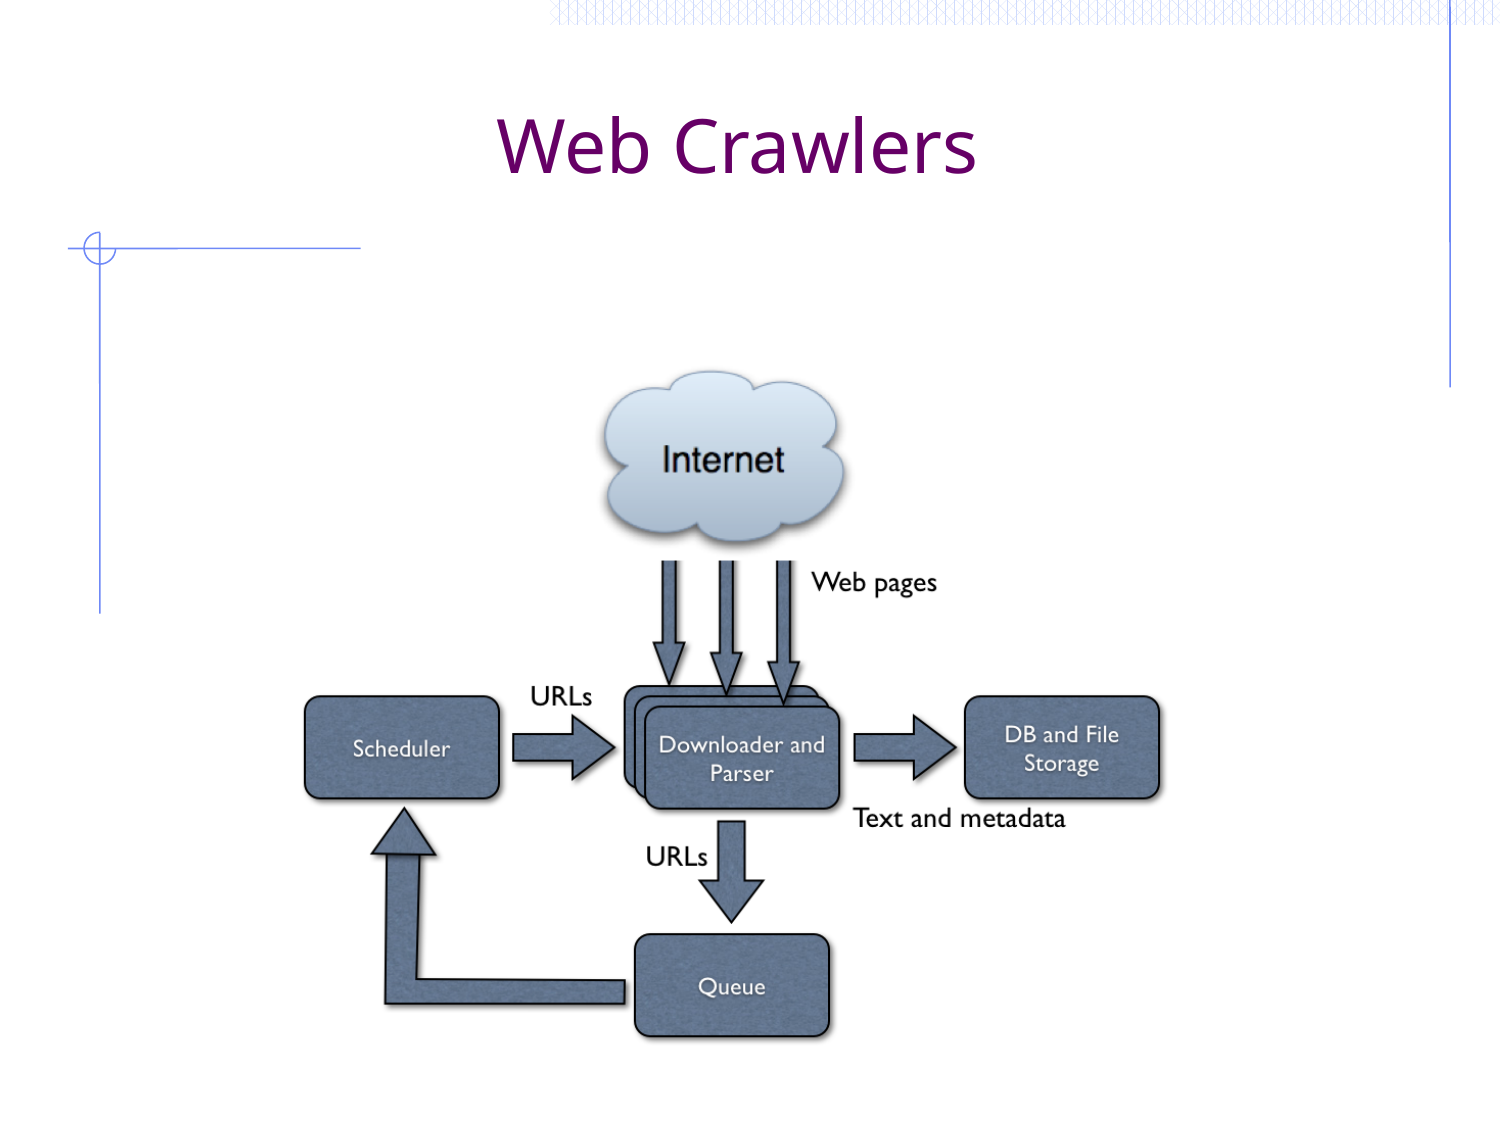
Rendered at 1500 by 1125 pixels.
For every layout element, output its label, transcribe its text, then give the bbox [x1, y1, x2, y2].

title Web Crawlers [99, 56, 1376, 197]
picture [265, 337, 1202, 1071]
